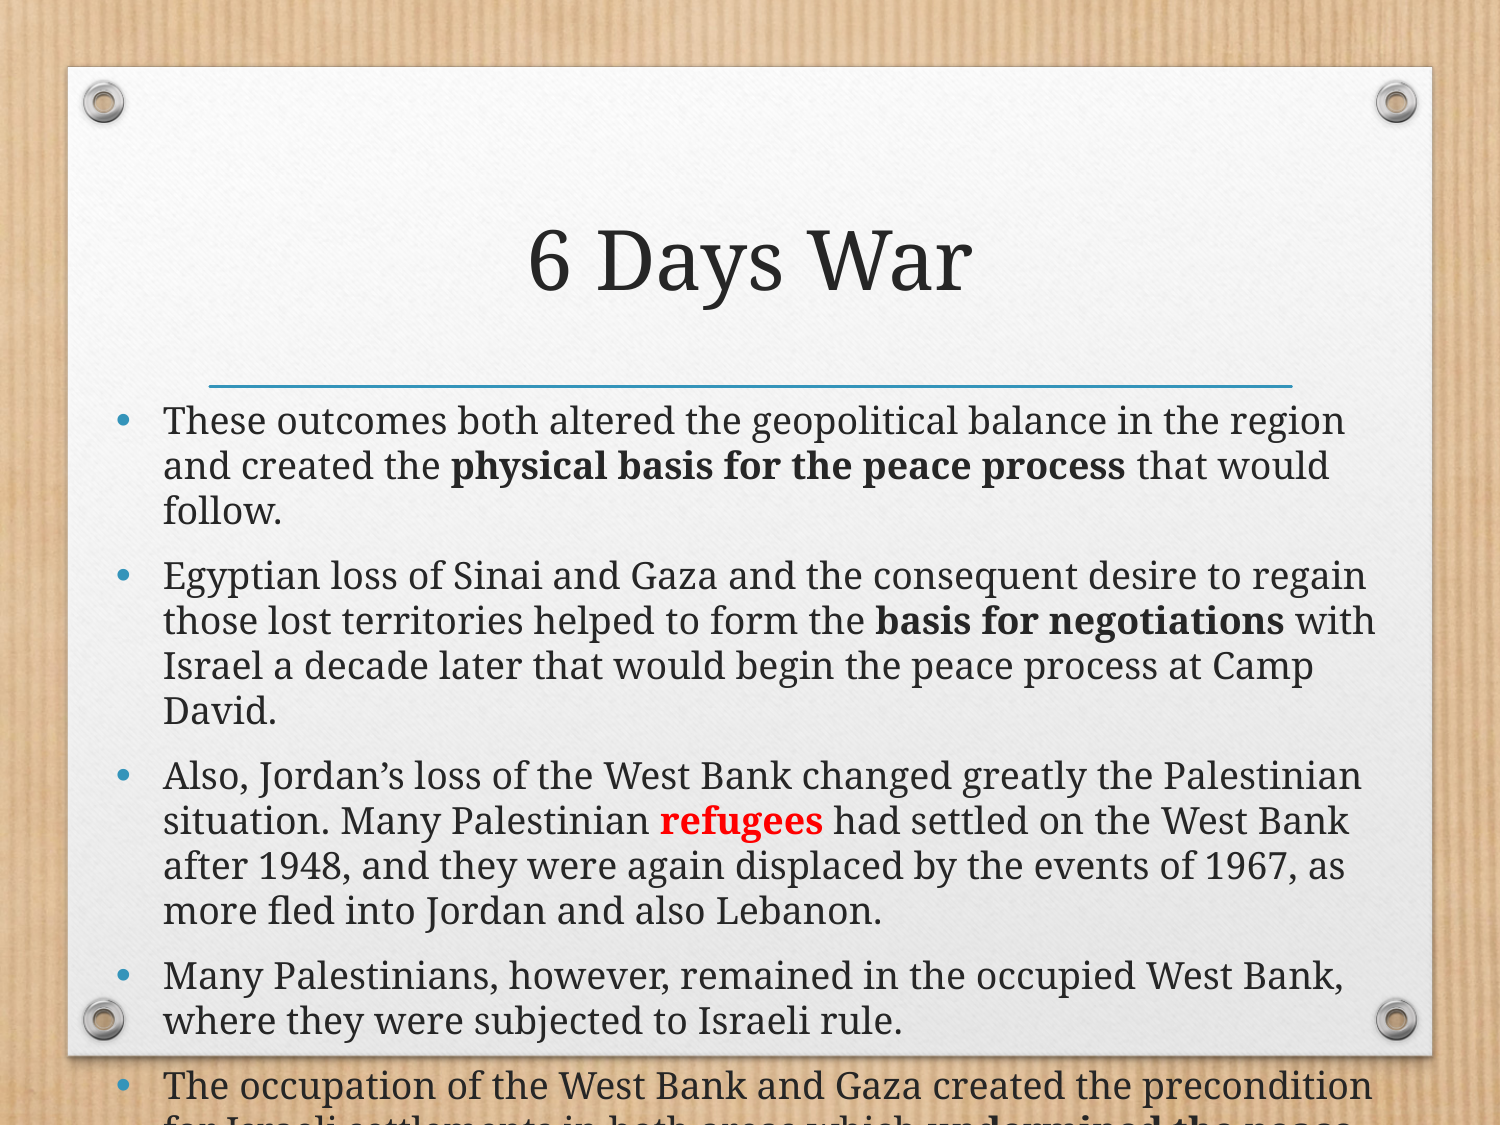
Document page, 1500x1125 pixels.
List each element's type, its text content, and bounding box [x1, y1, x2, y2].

picture [0, 0, 1500, 1125]
list These outcomes both altered the geopolitical balance in the region and created the physical basis for the peace process that would follow. Egyptian loss of Sinai and Gaza and the consequent desire to regain those lost territories helped to form the basis for negotiations with Israel a decade later that would begin the peace process at Camp David. Also, Jordan’s loss of the West Bank changed greatly the Palestinian situation. Many Palestinian refugees had settled on the West Bank after 1948, and they were again displaced by the events of 1967, as more fled into Jordan and also Lebanon. Many Palestinians, however, remained in the occupied West Bank, where they were subjected to Israeli rule. The occupation of the West Bank and Gaza created the precondition for Israeli settlements in both areas which undermined the peace process in recent years.. [100, 389, 1392, 955]
title 6 Days War [193, 150, 1309, 365]
